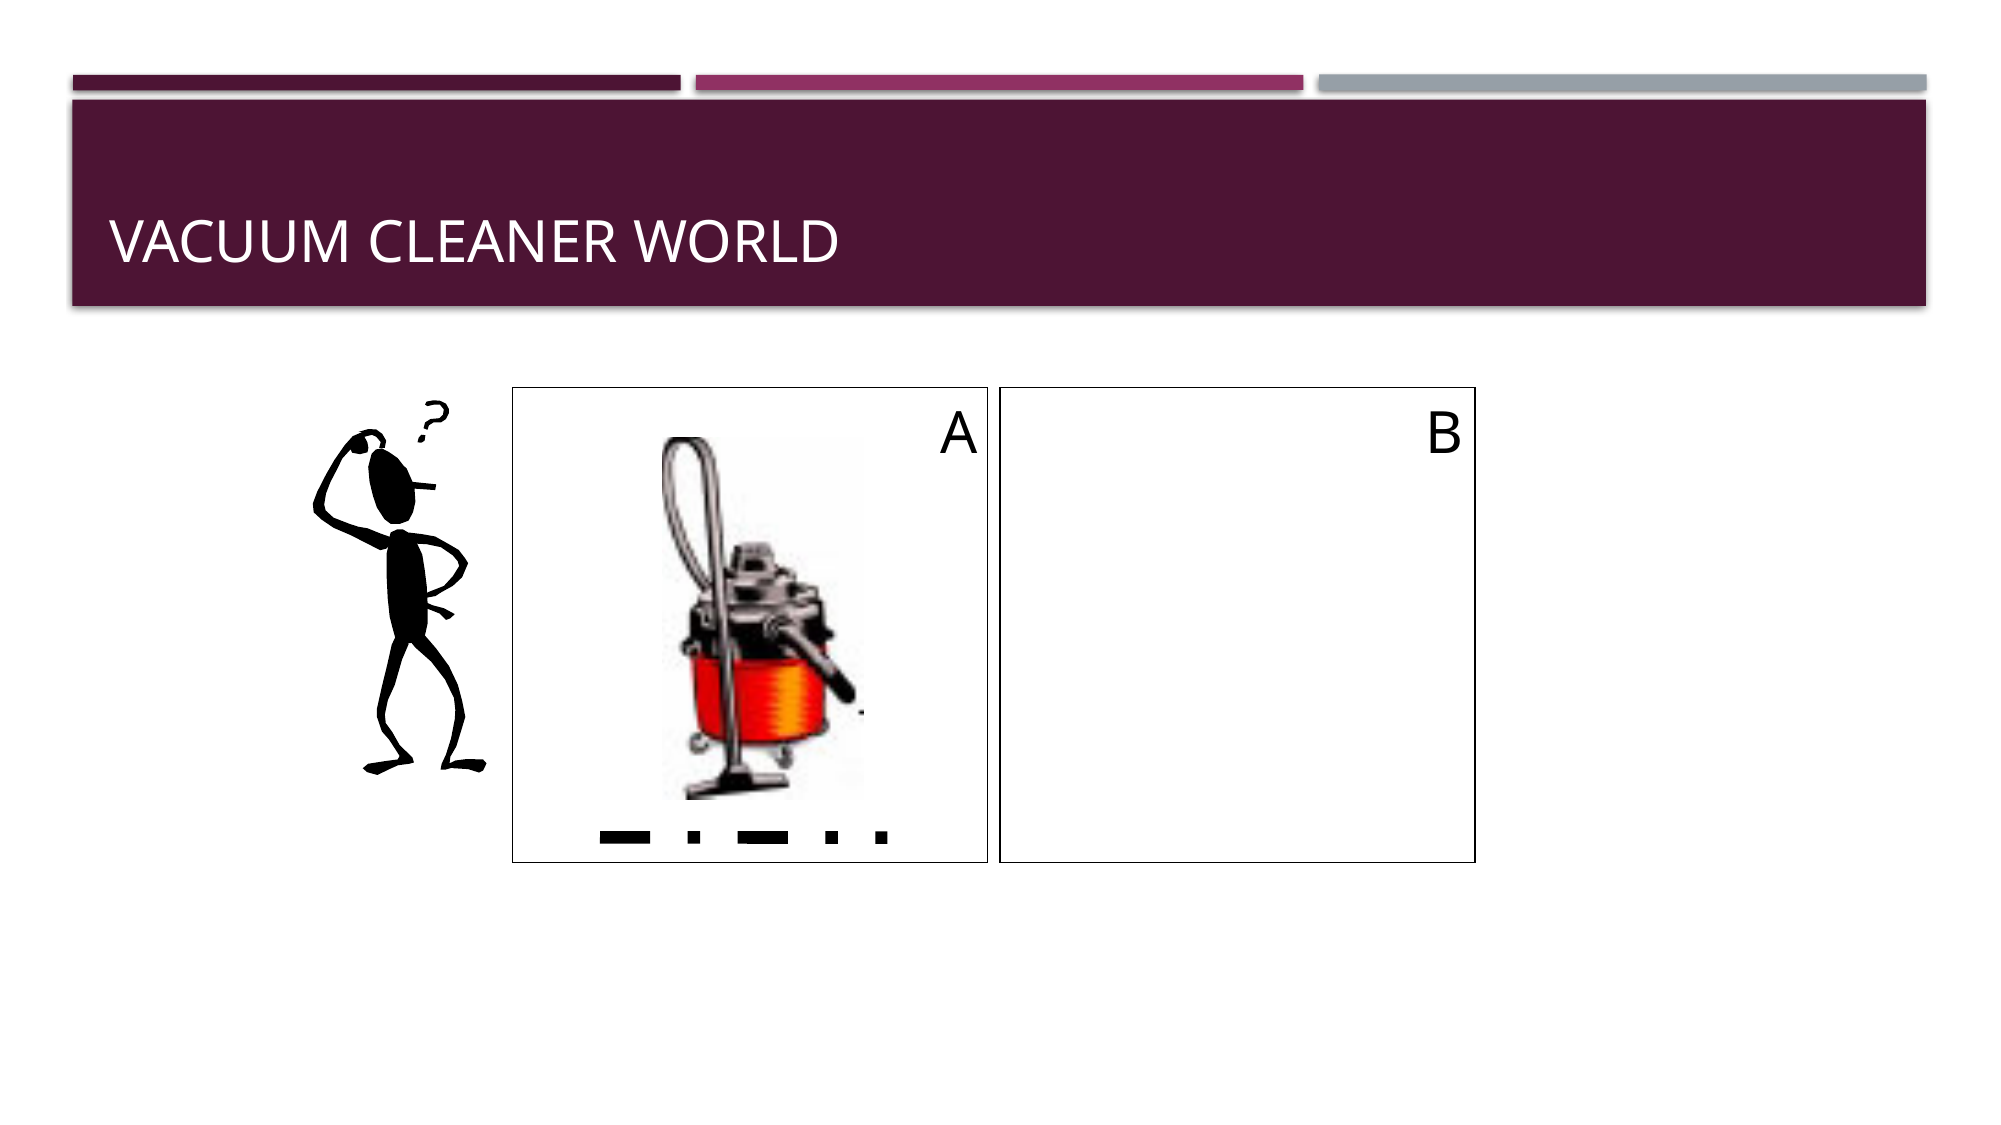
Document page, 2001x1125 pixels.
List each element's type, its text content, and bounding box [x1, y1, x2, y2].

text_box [532, 251, 1466, 880]
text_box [311, 399, 488, 776]
text_box B [1469, 387, 1478, 473]
text_box [512, 387, 526, 863]
text_box [1469, 473, 1475, 863]
title Vacuum Cleaner World [94, 119, 1904, 282]
